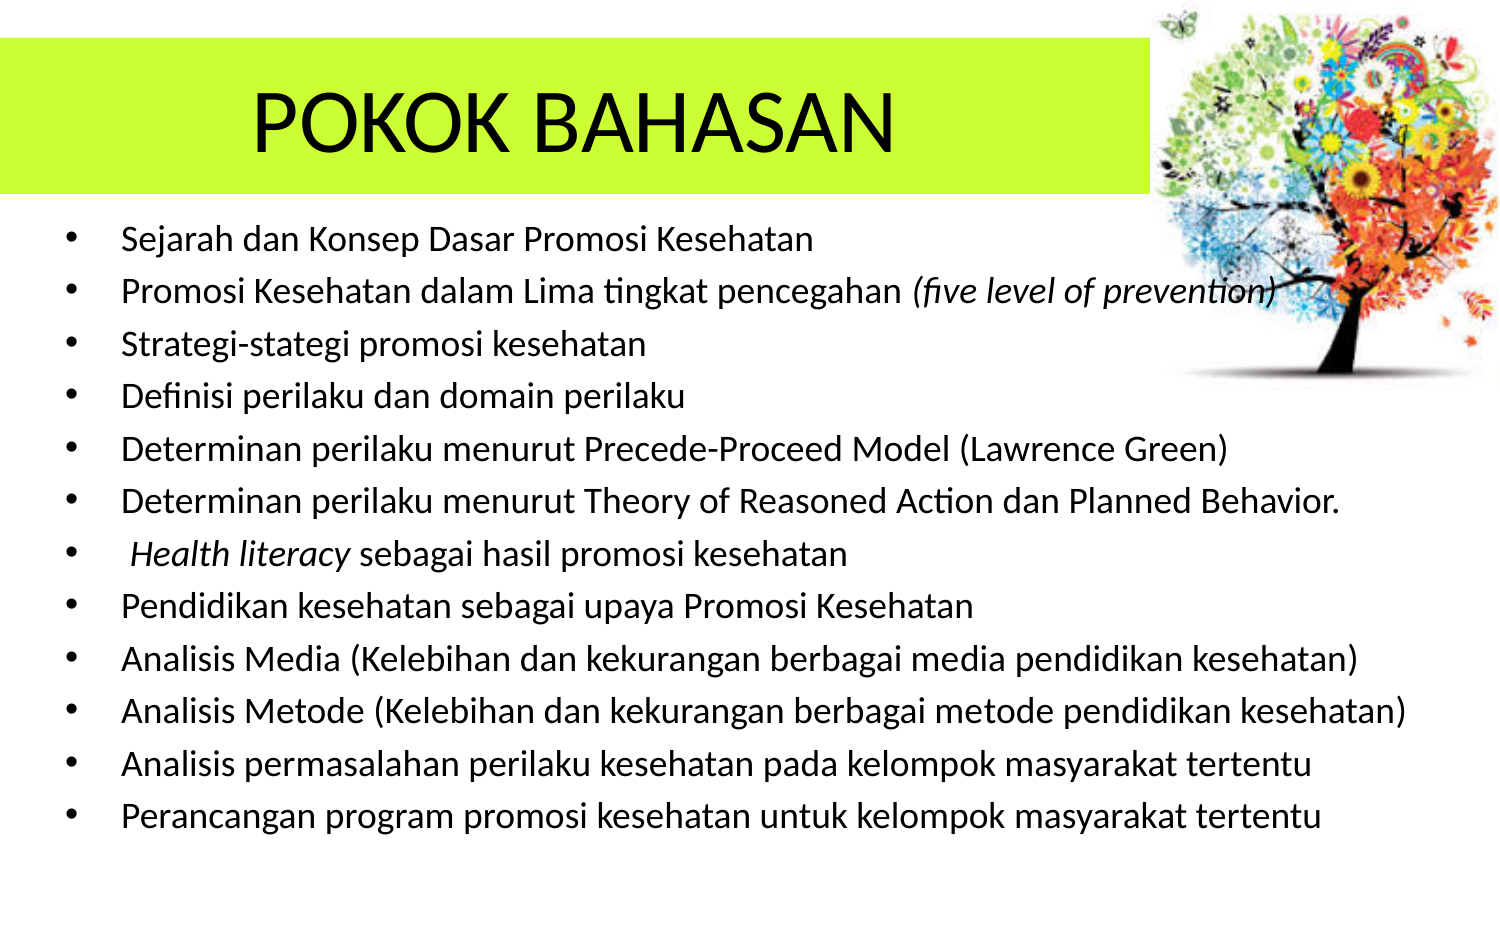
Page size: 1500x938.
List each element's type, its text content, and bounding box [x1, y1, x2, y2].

picture [1137, 0, 1500, 394]
title POKOK BAHASAN [0, 37, 1132, 194]
list Sejarah dan Konsep Dasar Promosi Kesehatan Promosi Kesehatan dalam Lima tingkat pencegahan (five level of prevention) Strategi-stategi promosi kesehatan Definisi perilaku dan domain perilaku Determinan perilaku menurut Precede-Proceed Model (Lawrence Green) Determinan perilaku menurut Theory of Reasoned Action dan Planned Behavior. Health literacy sebagai hasil promosi kesehatan Pendidikan kesehatan sebagai upaya Promosi Kesehatan Analisis Media (Kelebihan dan kekurangan berbagai media pendidikan kesehatan) Analisis Metode (Kelebihan dan kekurangan berbagai metode pendidikan kesehatan) Analisis permasalahan perilaku kesehatan pada kelompok masyarakat tertentu Perancangan program promosi kesehatan untuk kelompok masyarakat tertentu [50, 206, 1463, 826]
